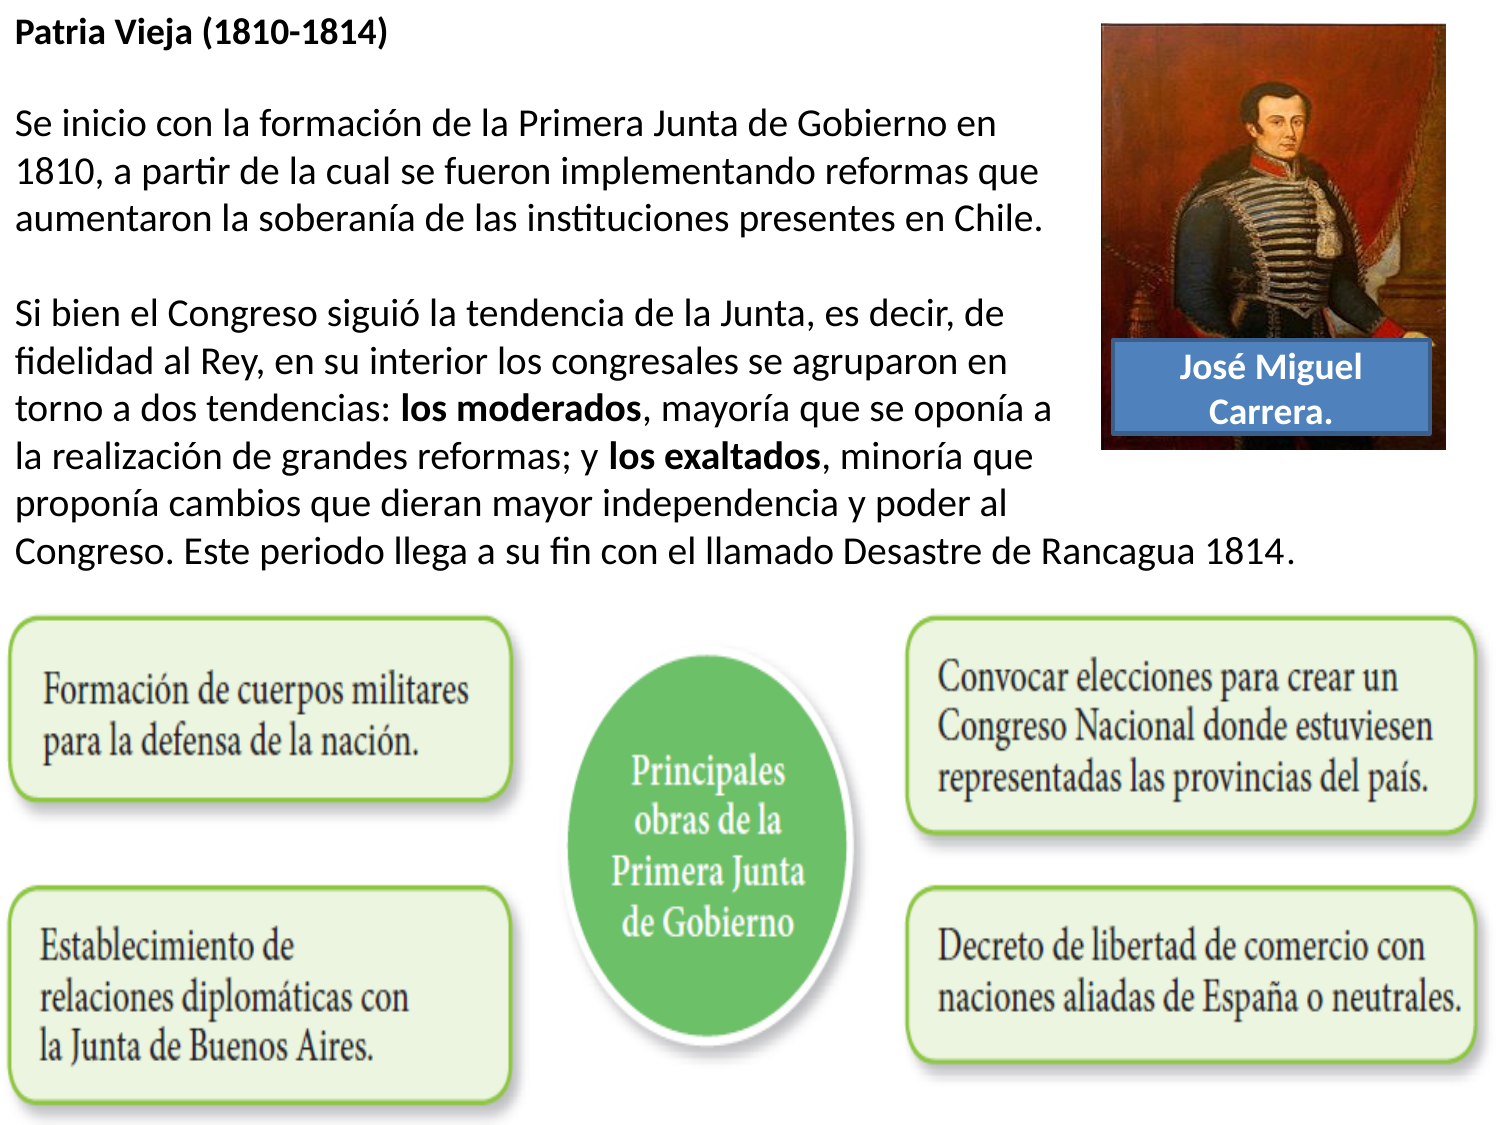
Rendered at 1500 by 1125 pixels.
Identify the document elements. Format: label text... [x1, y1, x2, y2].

picture [0, 573, 1500, 1125]
picture [1101, 23, 1446, 450]
text_box Patria Vieja (1810-1814) Se inicio con la formación de la Primera Junta de Gobierno en 1810, a partir de la cual se fueron implementando reformas que aumentaron la soberanía de las instituciones presentes en Chile. Si bien el Congreso siguió la tendencia de la Junta, es decir, de fidelidad al Rey, en su interior los congresales se agruparon en torno a dos tendencias: los moderados, mayoría que se oponía a la realización de grandes reformas; y los exaltados, minoría que proponía cambios que dieran mayor independencia y poder al Congreso. Este periodo llega a su fin con el llamado Desastre de Rancagua 1814. [0, 0, 1500, 573]
